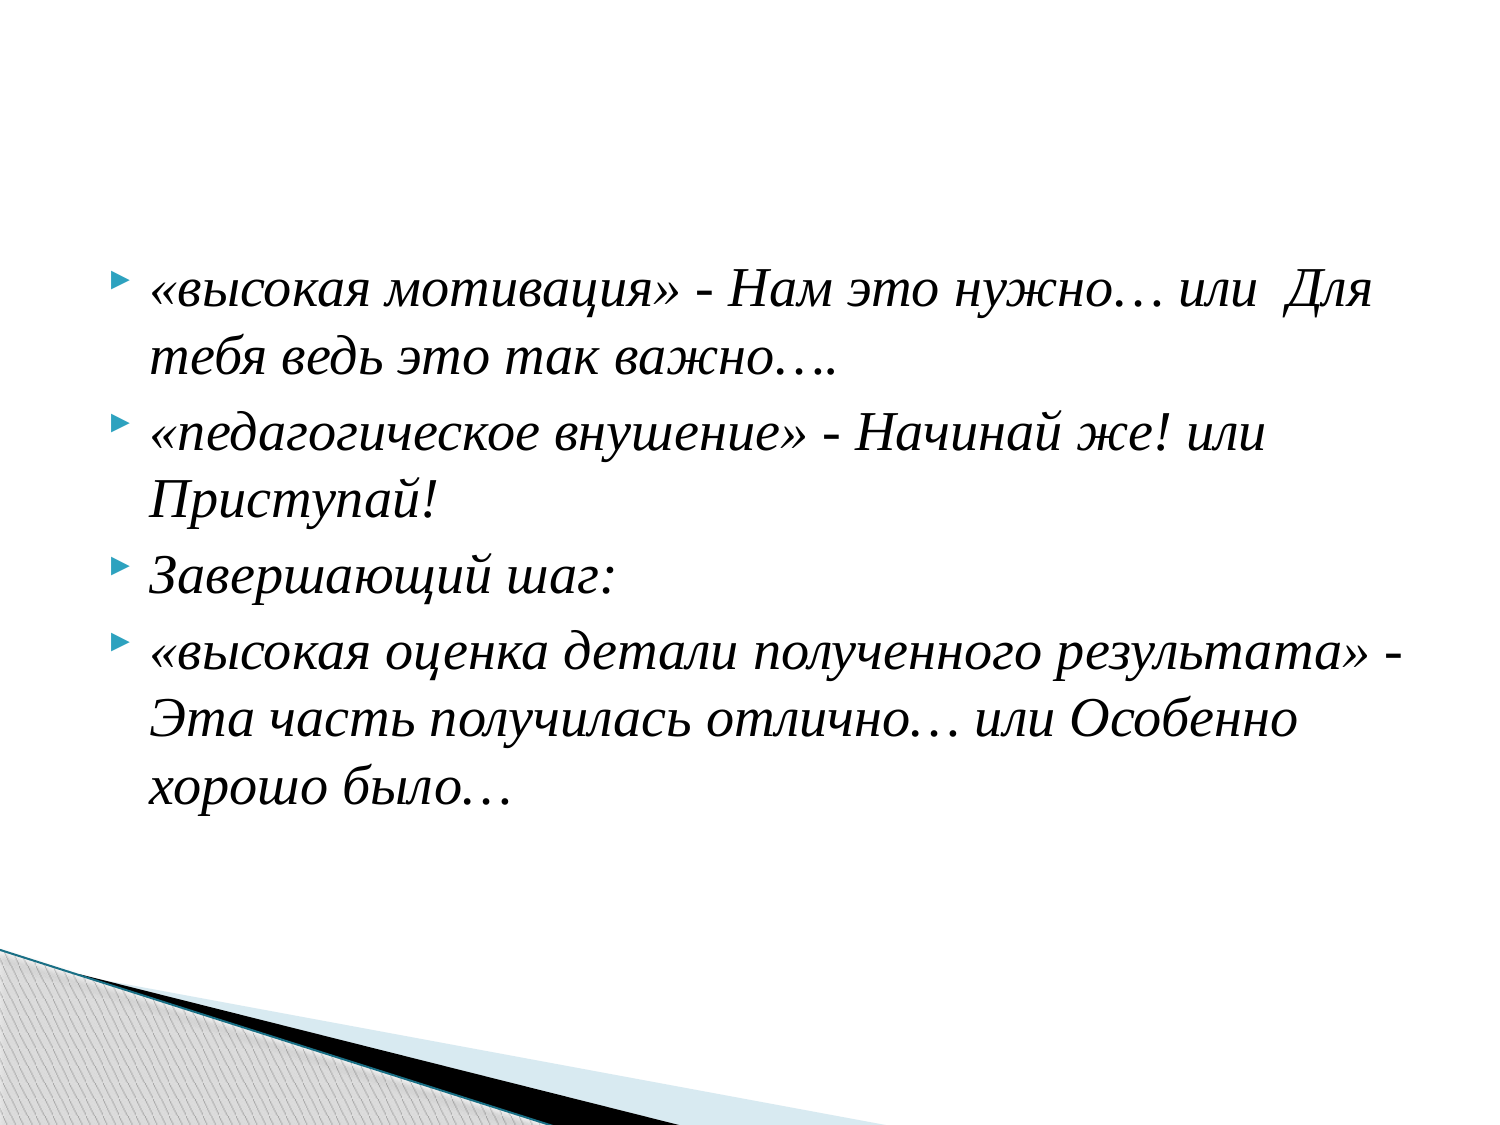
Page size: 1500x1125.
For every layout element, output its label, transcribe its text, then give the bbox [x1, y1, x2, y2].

list «высокая мотивация» - Нам это нужно… или Для тебя ведь это так важно…. «педагогическое внушение» - Начинай же! или Приступай! Завершающий шаг: «высокая оценка детали полученного результата» - Эта часть получилась отлично… или Особенно хорошо было… [74, 242, 1426, 986]
